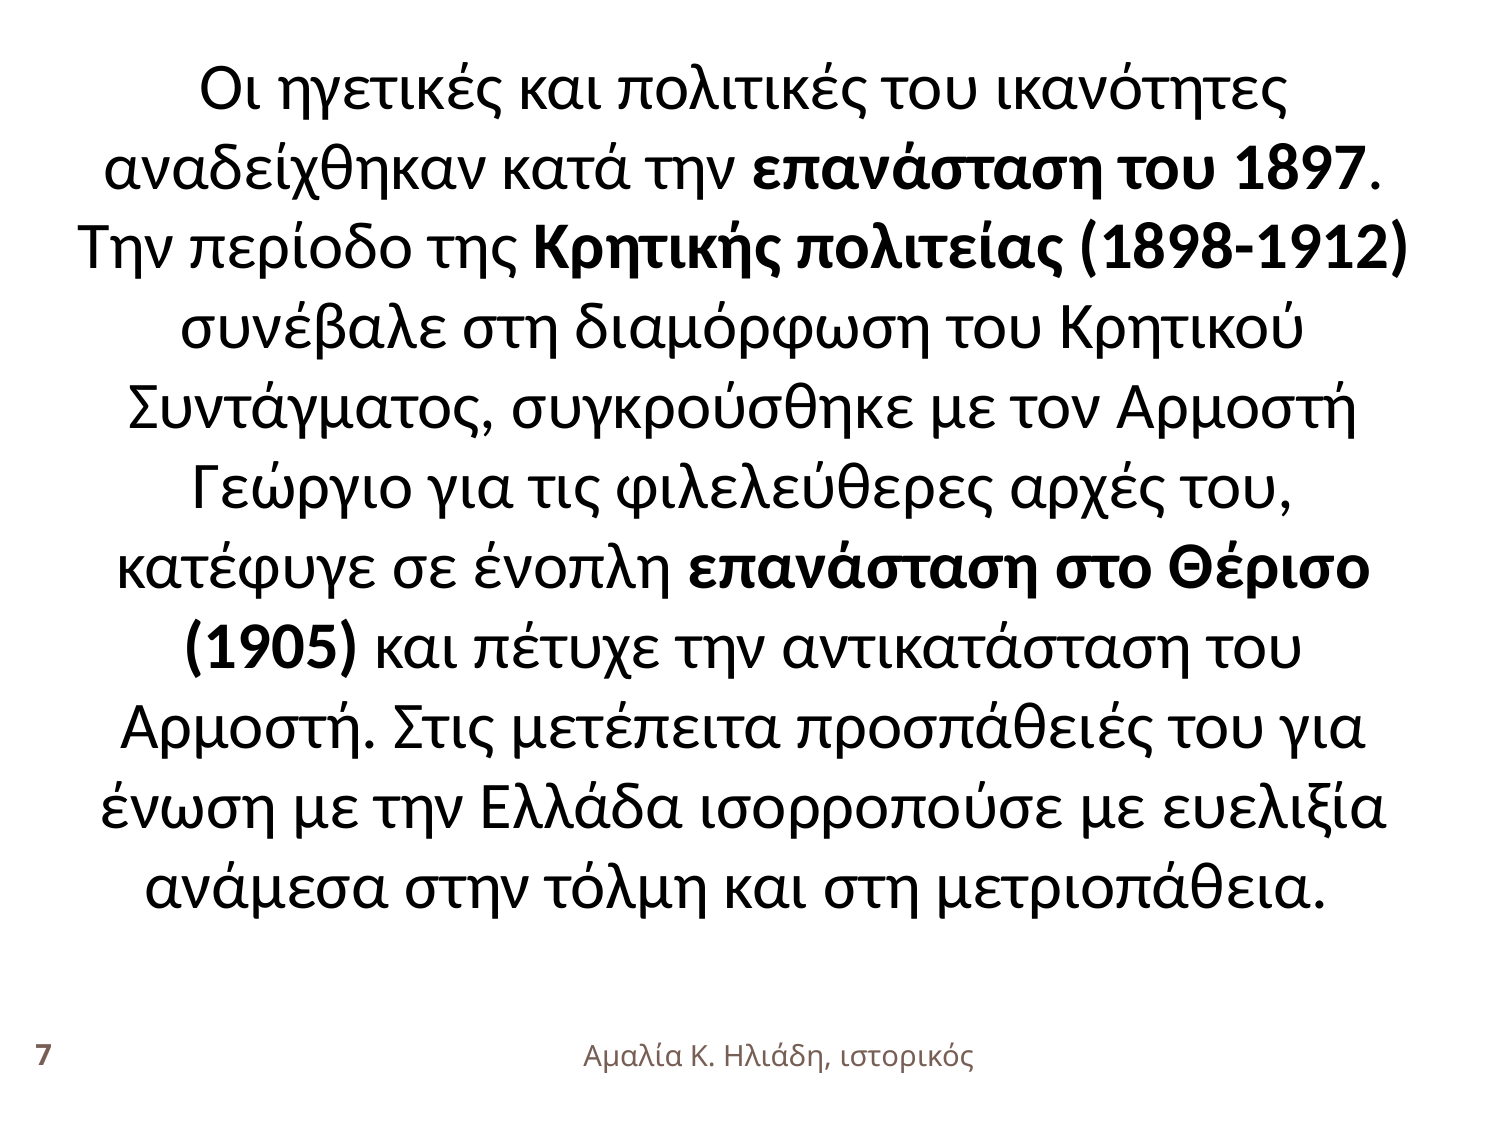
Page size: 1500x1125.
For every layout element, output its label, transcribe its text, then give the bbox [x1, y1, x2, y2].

footer Αμαλία Κ. Ηλιάδη, ιστορικός [99, 1025, 990, 1085]
slide_number 7 [0, 1025, 88, 1088]
text_box Οι ηγετικές και πολιτικές του ικανότητες αναδείχθηκαν κατά την επανάσταση του 1897. Την περίοδο της Κρητικής πολιτείας (1898-1912) συνέβαλε στη διαμόρφωση του Κρητικού Συντάγματος, συγκρούσθηκε με τον Αρμοστή Γεώργιο για τις φιλελεύθερες αρχές του, κατέφυγε σε ένοπλη επανάσταση στο Θέρισο (1905) και πέτυχε την αντικατάσταση του Αρμοστή. Στις μετέπειτα προσπάθειές του για ένωση με την Ελλάδα ισορροπούσε με ευελιξία ανάμεσα στην τόλμη και στη μετριοπάθεια. [46, 35, 1442, 1020]
